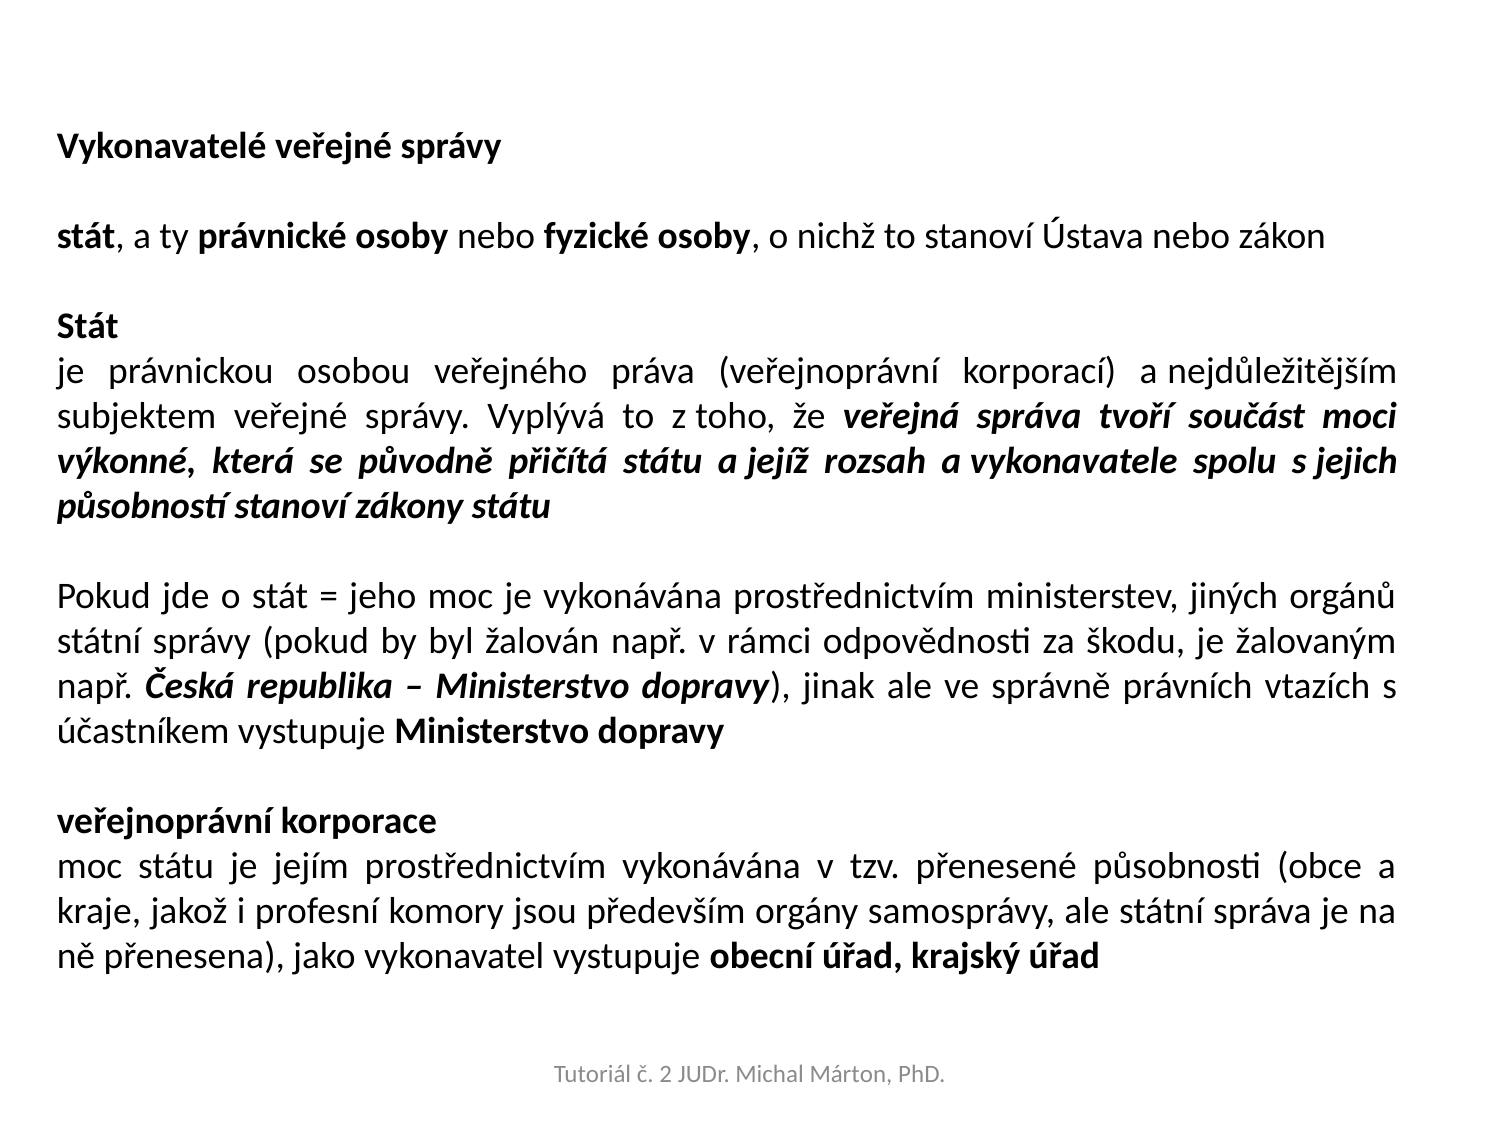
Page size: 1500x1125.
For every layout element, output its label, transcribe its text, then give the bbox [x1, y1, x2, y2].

text_box Vykonavatelé veřejné správy stát, a ty právnické osoby nebo fyzické osoby, o nichž to stanoví Ústava nebo zákon Stát je právnickou osobou veřejného práva (veřejnoprávní korporací) a nejdůležitějším subjektem veřejné správy. Vyplývá to z toho, že veřejná správa tvoří součást moci výkonné, která se původně přičítá státu a jejíž rozsah a vykonavatele spolu s jejich působností stanoví zákony státu Pokud jde o stát = jeho moc je vykonávána prostřednictvím ministerstev, jiných orgánů státní správy (pokud by byl žalován např. v rámci odpovědnosti za škodu, je žalovaným např. Česká republika – Ministerstvo dopravy), jinak ale ve správně právních vtazích s účastníkem vystupuje Ministerstvo dopravy veřejnoprávní korporace moc státu je jejím prostřednictvím vykonávána v tzv. přenesené působnosti (obce a kraje, jakož i profesní komory jsou především orgány samosprávy, ale státní správa je na ně přenesena), jako vykonavatel vystupuje obecní úřad, krajský úřad [42, 113, 1413, 984]
footer Tutoriál č. 2 JUDr. Michal Márton, PhD. [512, 1042, 988, 1103]
